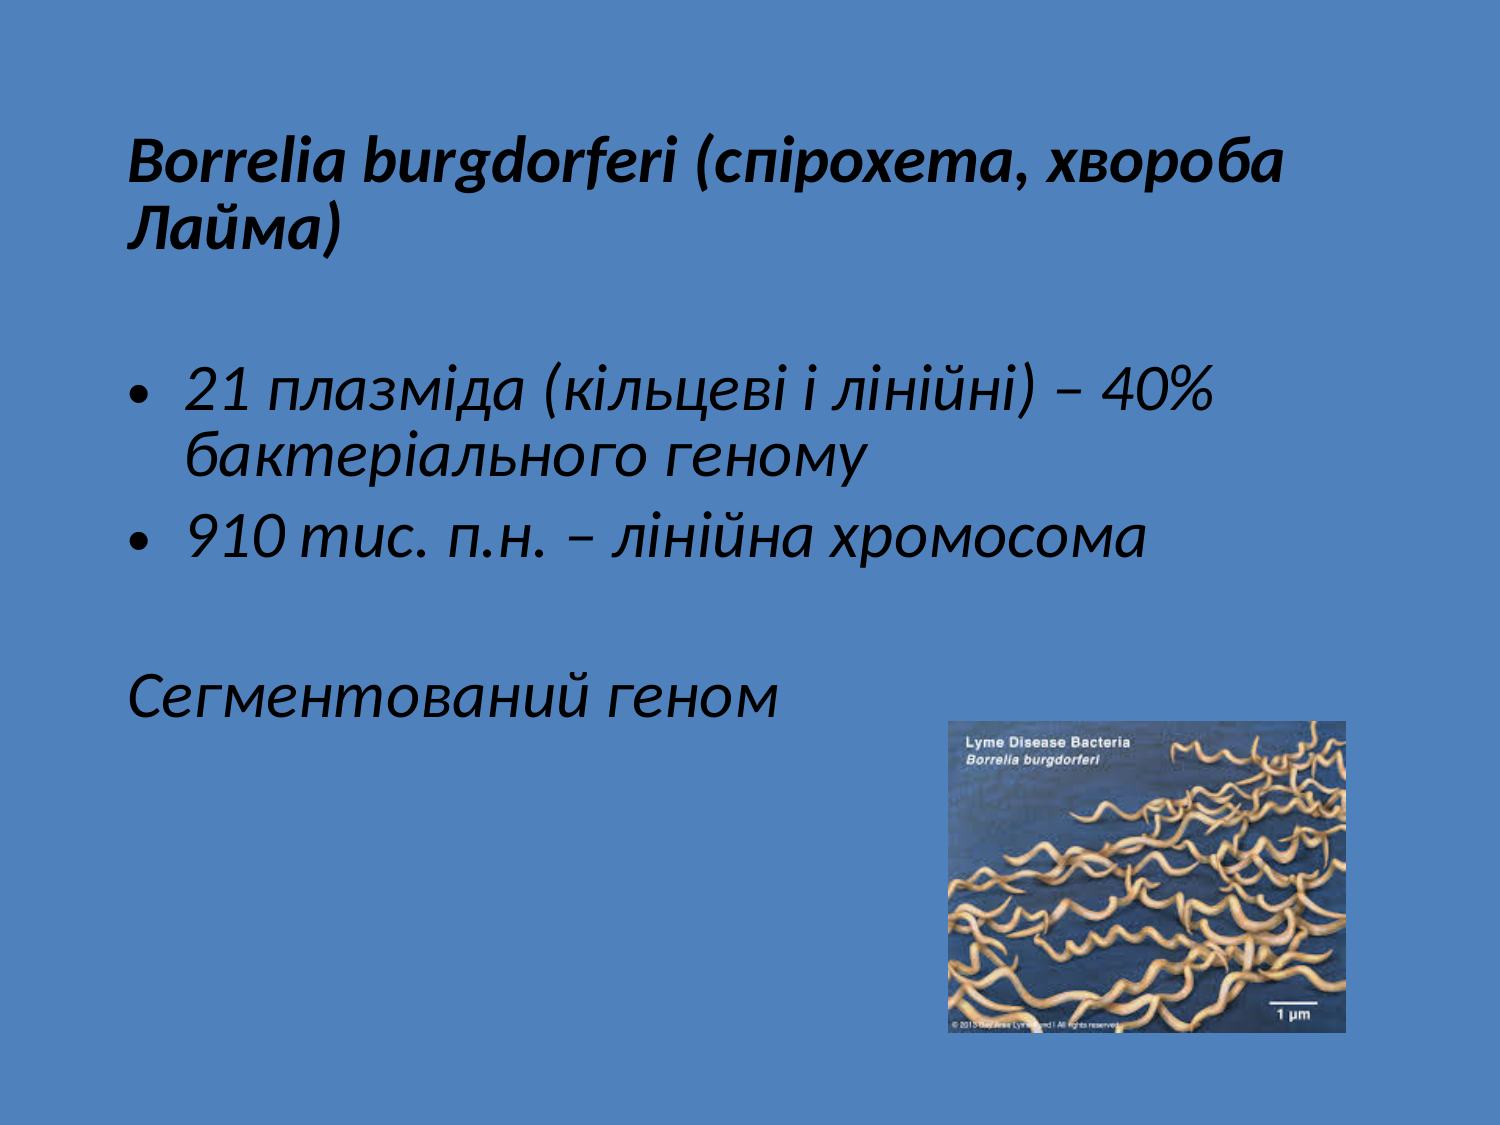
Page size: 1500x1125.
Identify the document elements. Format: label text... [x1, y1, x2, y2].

list Borrelia burgdorferi (спірохета, хвороба Лайма) 21 плазміда (кільцеві і лінійні) – 40% бактеріального геному 910 тис. п.н. – лінійна хромосома Сегментований геном [112, 125, 1425, 1005]
picture [948, 721, 1346, 1033]
